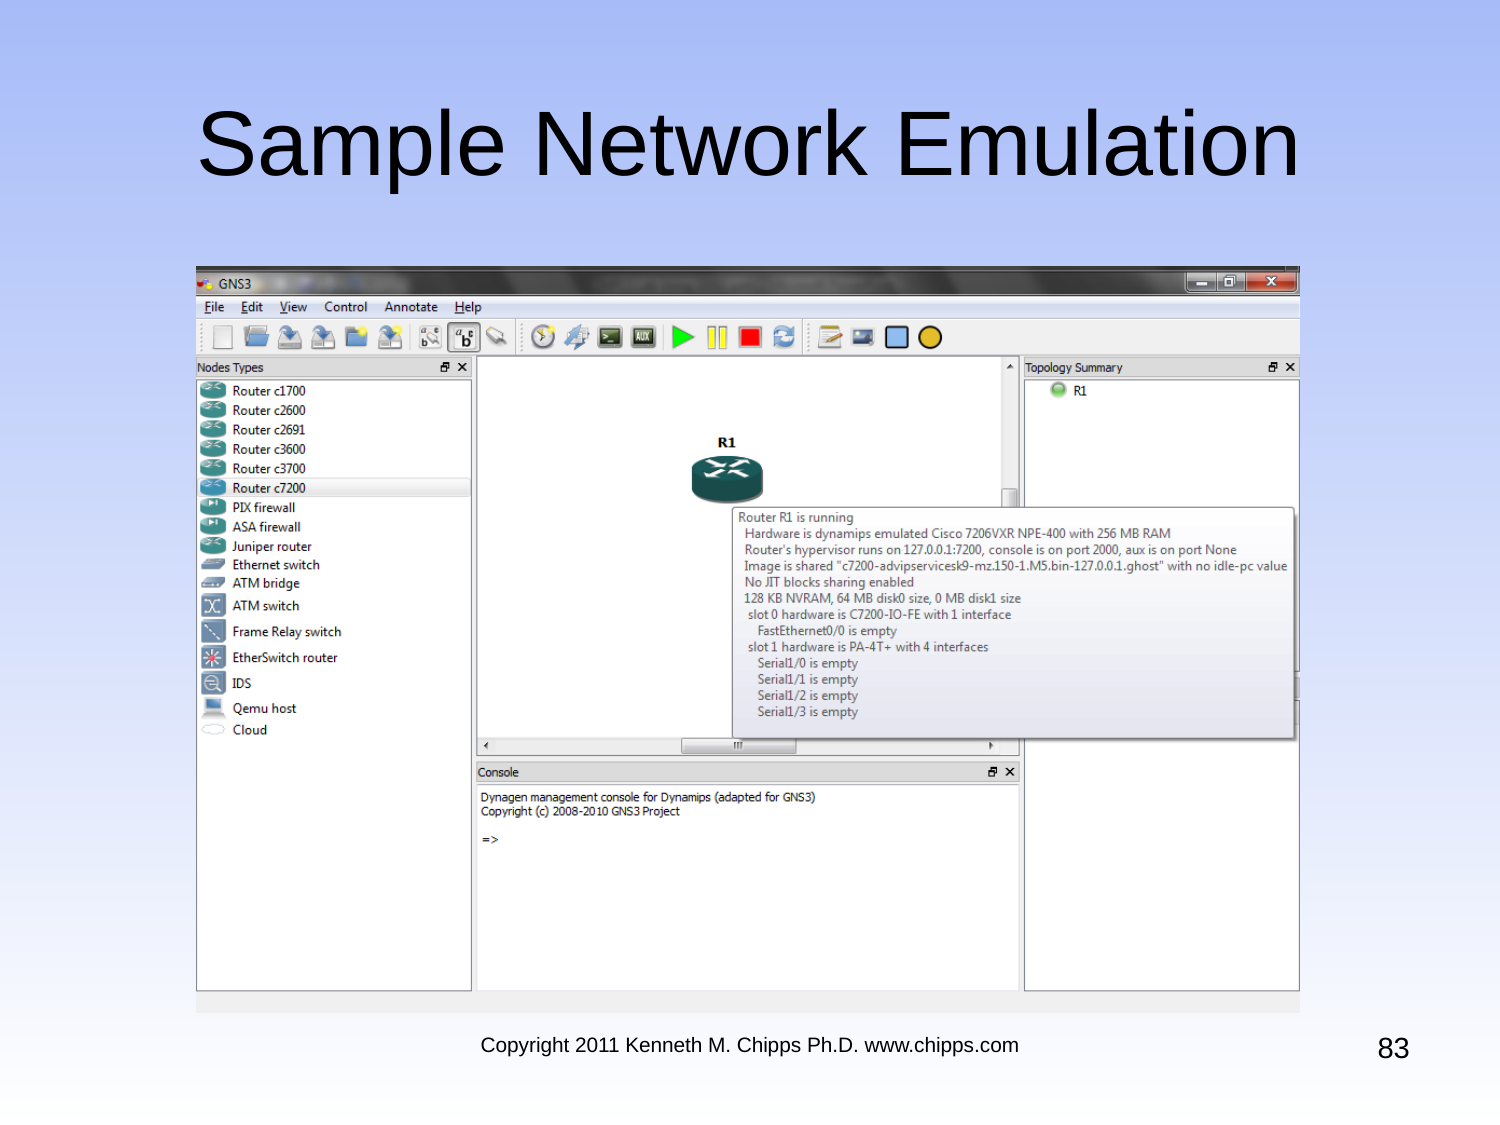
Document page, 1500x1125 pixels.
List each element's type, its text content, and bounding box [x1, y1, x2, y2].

footer Copyright 2011 Kenneth M. Chipps Ph.D. www.chipps.com [449, 1024, 1051, 1103]
title Sample Network Emulation [75, 45, 1425, 233]
text_box [0, 114, 75, 118]
picture [195, 266, 1301, 1013]
text_box [1425, 114, 1500, 118]
slide_number 83 [1074, 1021, 1426, 1101]
